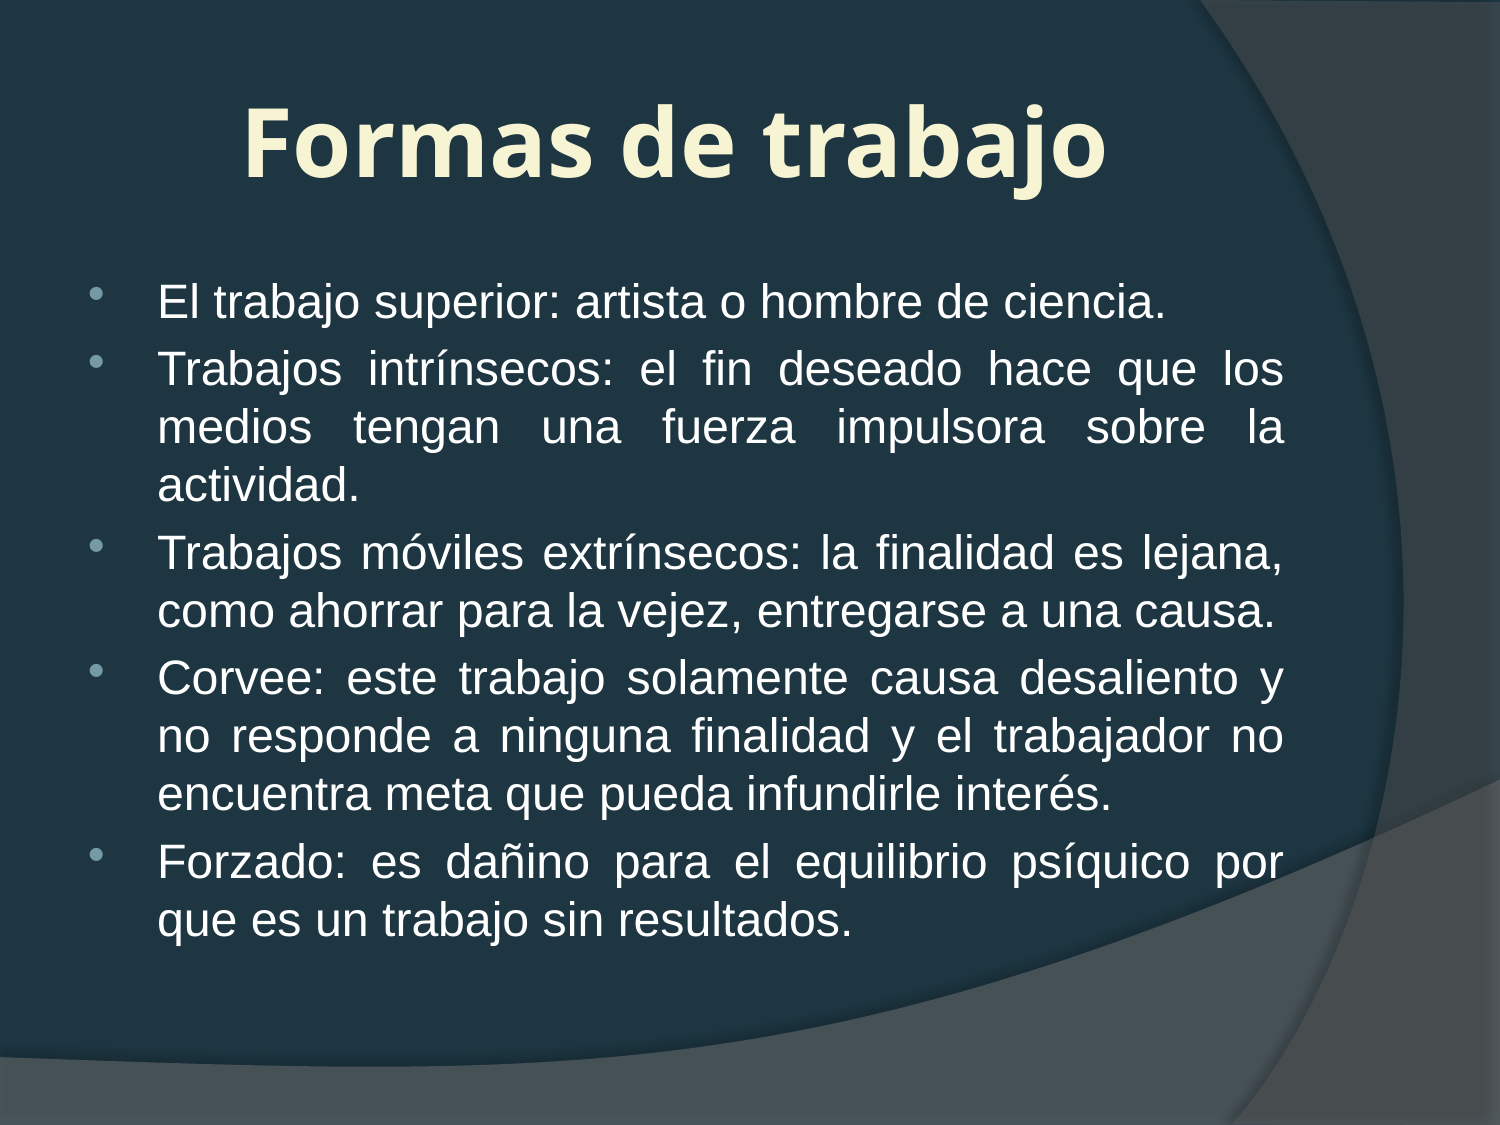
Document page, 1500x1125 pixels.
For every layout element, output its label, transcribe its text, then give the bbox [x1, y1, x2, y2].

list El trabajo superior: artista o hombre de ciencia. Trabajos intrínsecos: el fin deseado hace que los medios tengan una fuerza impulsora sobre la actividad. Trabajos móviles extrínsecos: la finalidad es lejana, como ahorrar para la vejez, entregarse a una causa. Corvee: este trabajo solamente causa desaliento y no responde a ninguna finalidad y el trabajador no encuentra meta que pueda infundirle interés. Forzado: es dañino para el equilibrio psíquico por que es un trabajo sin resultados. [75, 262, 1300, 1005]
title Formas de trabajo [75, 45, 1300, 233]
